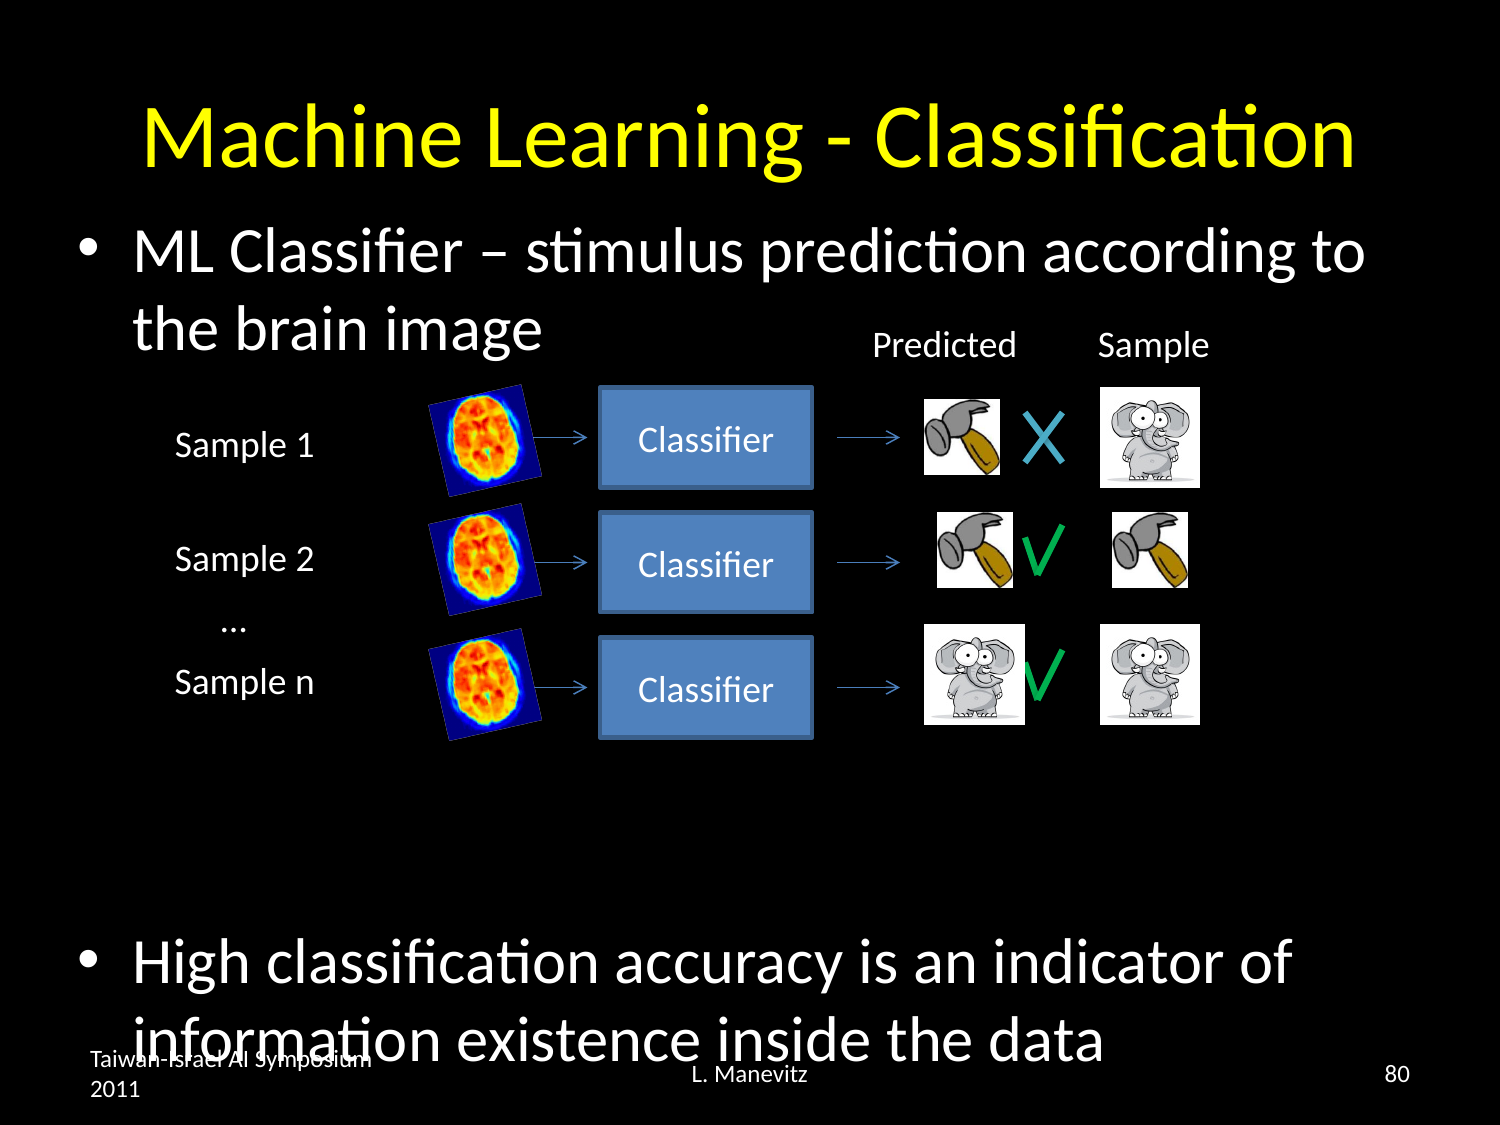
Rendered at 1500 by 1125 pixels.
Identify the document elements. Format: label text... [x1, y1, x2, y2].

title Machine Learning - Classification [75, 50, 1425, 213]
text_box Classifier [598, 635, 814, 740]
picture [1099, 387, 1201, 488]
text_box Sample 1 [160, 412, 330, 473]
text_box … [206, 587, 262, 648]
text_box Classifier [598, 385, 814, 490]
picture [937, 512, 1013, 588]
picture [924, 624, 1026, 726]
picture [1112, 512, 1188, 588]
list ML Classifier – stimulus prediction according to the brain image High classification accuracy is an indicator of information existence inside the data [62, 200, 1413, 1088]
text_box Sample [1083, 312, 1226, 373]
text_box Sample 2 [160, 526, 330, 587]
text_box Classifier [598, 510, 814, 614]
picture [924, 399, 1001, 476]
slide_number Taiwan-Israel AI Symposium 2011 [75, 1042, 425, 1103]
picture [429, 504, 541, 615]
slide_number 80 [1074, 1042, 1425, 1103]
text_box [1037, 524, 1063, 576]
text_box Predicted [857, 312, 1033, 373]
text_box Sample n [159, 649, 331, 710]
footer L. Manevitz [512, 1042, 988, 1103]
picture [1099, 624, 1201, 726]
picture [429, 629, 541, 740]
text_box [1024, 537, 1032, 576]
picture [429, 385, 541, 496]
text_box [1037, 649, 1063, 701]
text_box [1024, 412, 1063, 463]
